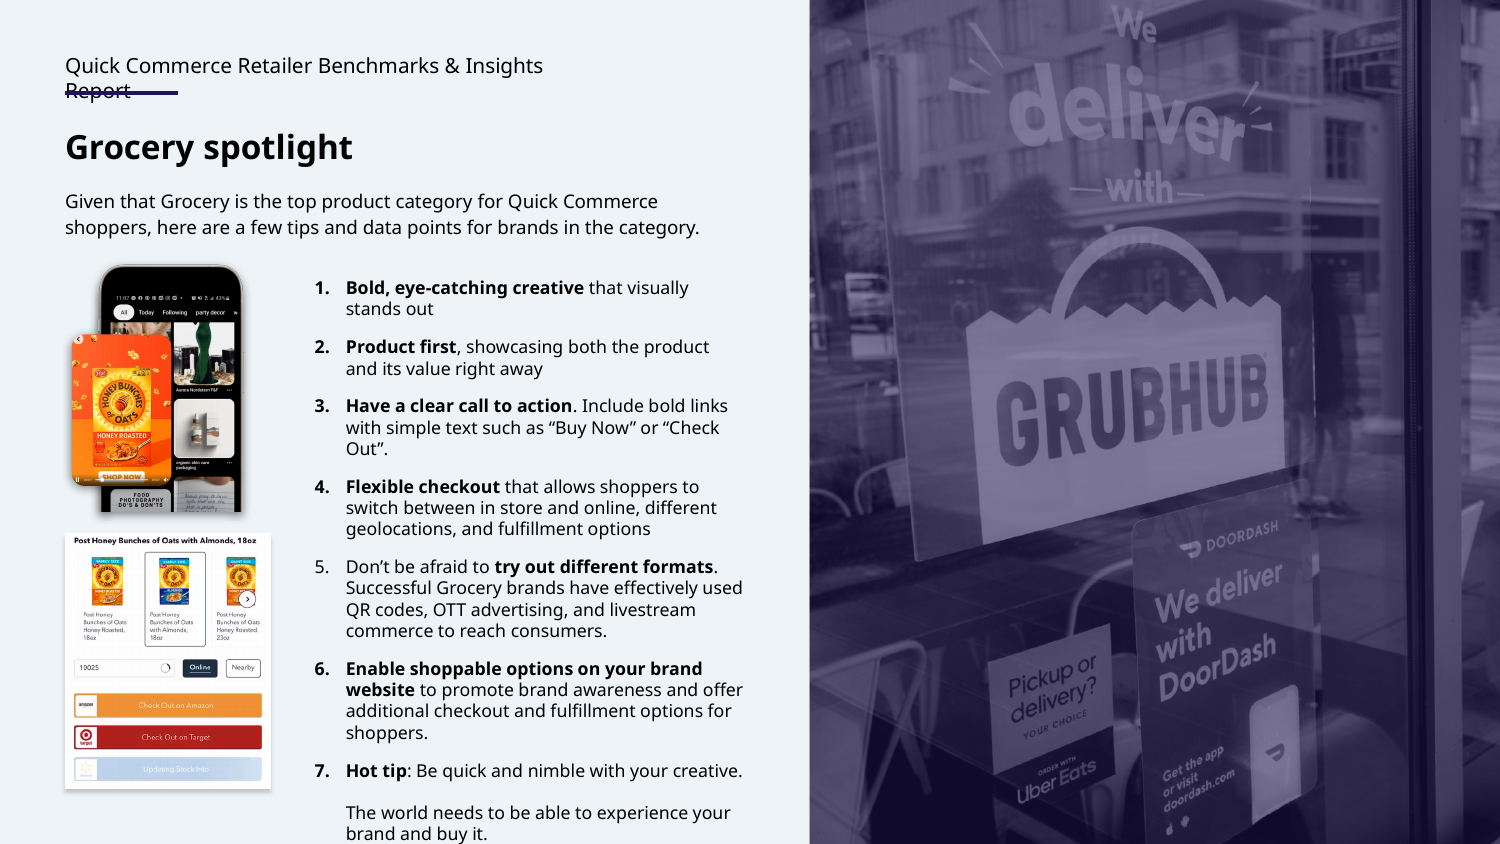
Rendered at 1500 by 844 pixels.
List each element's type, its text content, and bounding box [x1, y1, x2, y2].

picture [809, 0, 1500, 844]
text_box Given that Grocery is the top product category for Quick Commerce shoppers, here are a few tips and data points for brands in the category. [64, 171, 760, 253]
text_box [71, 261, 248, 512]
picture [64, 532, 272, 789]
text_box Grocery spotlight [64, 111, 718, 171]
text_box Quick Commerce Retailer Benchmarks & Insights Report [64, 37, 601, 118]
text_box Bold, eye-catching creative that visually stands out Product first, showcasing both the product and its value right away Have a clear call to action. Include bold links with simple text such as “Buy Now” or “Check Out”. Flexible checkout that allows shoppers to switch between in store and online, different geolocations, and fulfillment options Don’t be afraid to try out different formats. Successful Grocery brands have effectively used QR codes, OTT advertising, and livestream commerce to reach consumers. Enable shoppable options on your brand website to promote brand awareness and offer additional checkout and fulfillment options for shoppers. Hot tip: Be quick and nimble with your creative. The world needs to be able to experience your brand and buy it. [270, 261, 760, 844]
